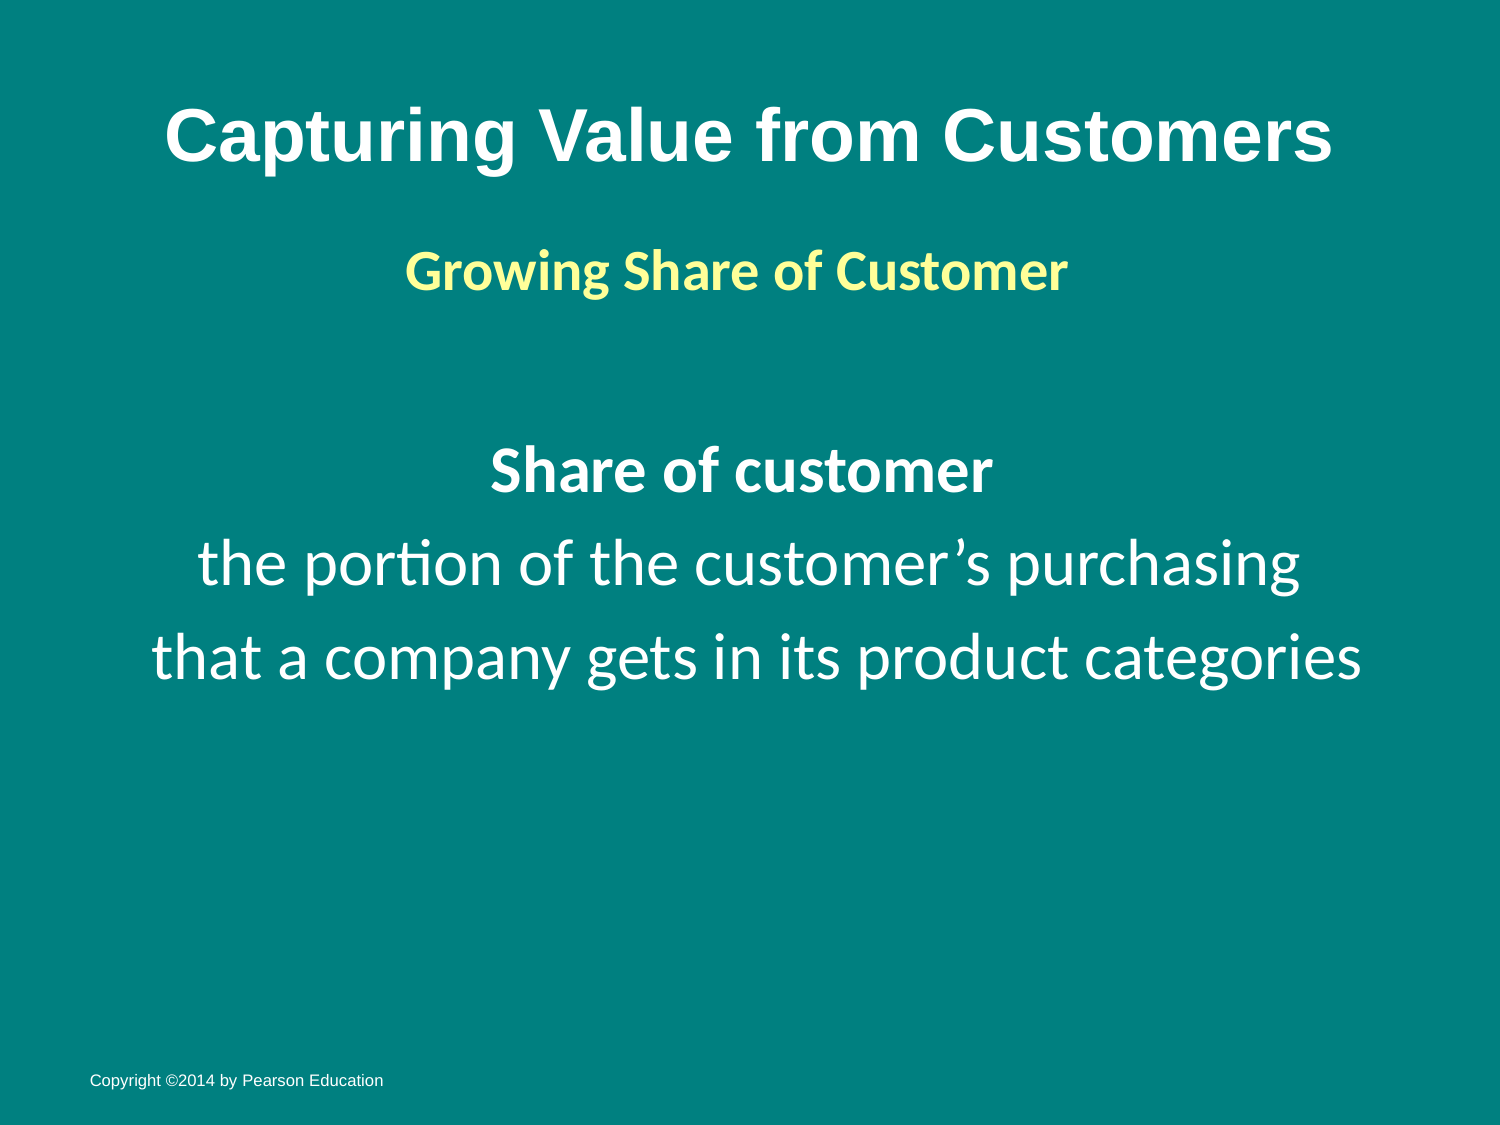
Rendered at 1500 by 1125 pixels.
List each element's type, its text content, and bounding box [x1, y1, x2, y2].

list Share of customer the portion of the customer’s purchasing that a company gets in its product categories [112, 324, 1388, 1001]
title Capturing Value from Customers [112, 37, 1388, 226]
text_box Copyright ©2014 by Pearson Education [74, 1062, 825, 1098]
list Growing Share of Customer [149, 226, 1326, 288]
